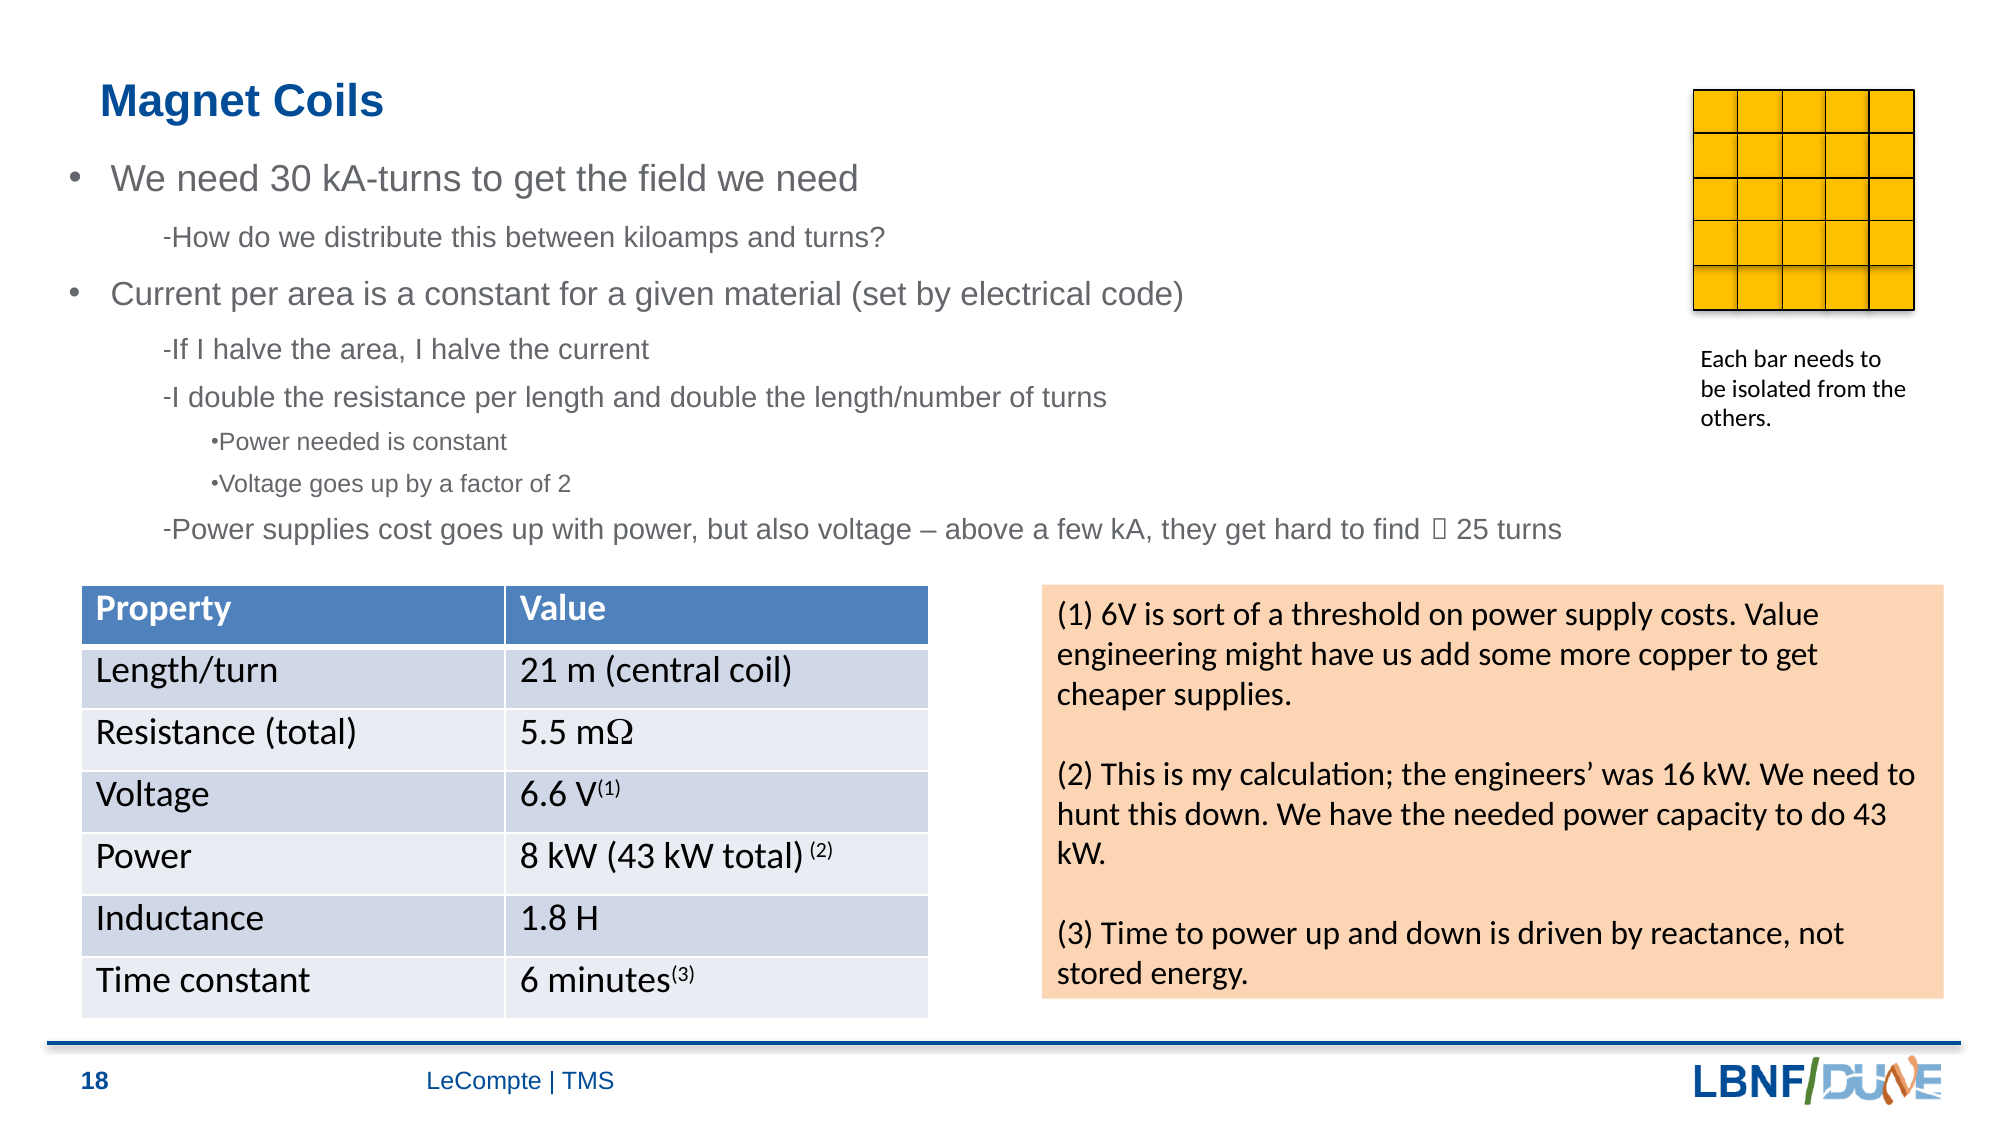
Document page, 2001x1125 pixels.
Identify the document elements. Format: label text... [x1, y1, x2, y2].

table_cell Time constant [82, 958, 504, 1018]
table_header Property [82, 586, 504, 644]
table_cell Inductance [82, 896, 504, 956]
table_cell 21 m (central coil) [506, 650, 928, 708]
table_cell 8 kW (43 kW total) (2) [506, 834, 928, 894]
list We need 30 kA-turns to get the field we need How do we distribute this between kiloamps and turns? Current per area is a constant for a given material (set by electrical code) If I halve the area, I halve the current I double the resistance per length and double the length/number of turns Power needed is constant Voltage goes up by a factor of 2 Power supplies cost goes up with power, but also voltage – above a few kA, they get hard to find  25 turns [68, 146, 1914, 572]
picture [1691, 1053, 1941, 1106]
table_cell Length/turn [82, 650, 504, 708]
table_cell Voltage [82, 772, 504, 832]
slide_number 18 [80, 1064, 196, 1096]
footer LeCompte | TMS [426, 1064, 1570, 1096]
table_cell 6 minutes(3) [506, 958, 928, 1018]
table_cell 1.8 H [506, 896, 928, 956]
table_cell 6.6 V(1) [506, 772, 928, 832]
text_box (1) 6V is sort of a threshold on power supply costs. Value engineering might have us add some more copper to get cheaper supplies. (2) This is my calculation; the engineers’ was 16 kW. We need to hunt this down. We have the needed power capacity to do 43 kW. (3) Time to power up and down is driven by reactance, not stored energy. [1042, 584, 1944, 999]
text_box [1693, 89, 1915, 311]
text_box Each bar needs to be isolated from the others. [1685, 334, 1924, 440]
title Magnet Coils [99, 70, 1914, 146]
table_header Value [506, 586, 928, 644]
table_cell Power [82, 834, 504, 894]
table_cell 5.5 mW [506, 710, 928, 770]
table_cell Resistance (total) [82, 710, 504, 770]
